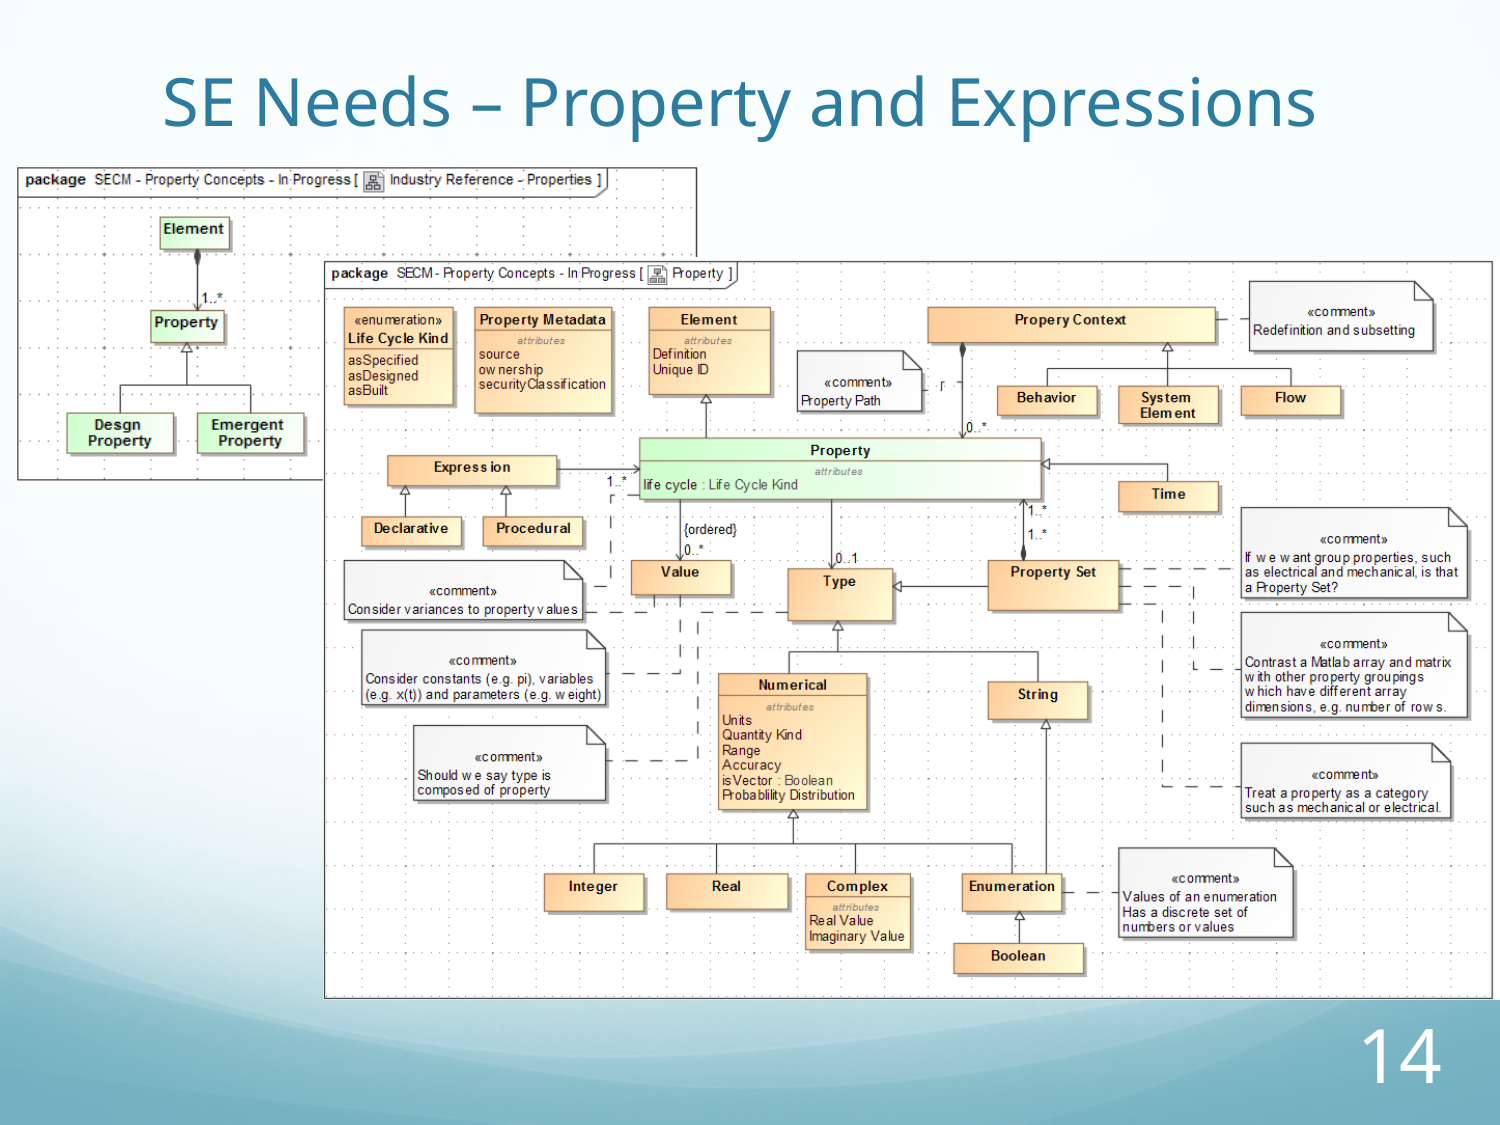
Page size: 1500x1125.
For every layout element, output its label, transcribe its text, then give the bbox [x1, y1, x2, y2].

slide_number 14 [1295, 1029, 1459, 1090]
picture [16, 166, 705, 486]
title SE Needs – Property and Expressions [90, 17, 1410, 148]
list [322, 256, 1500, 1001]
